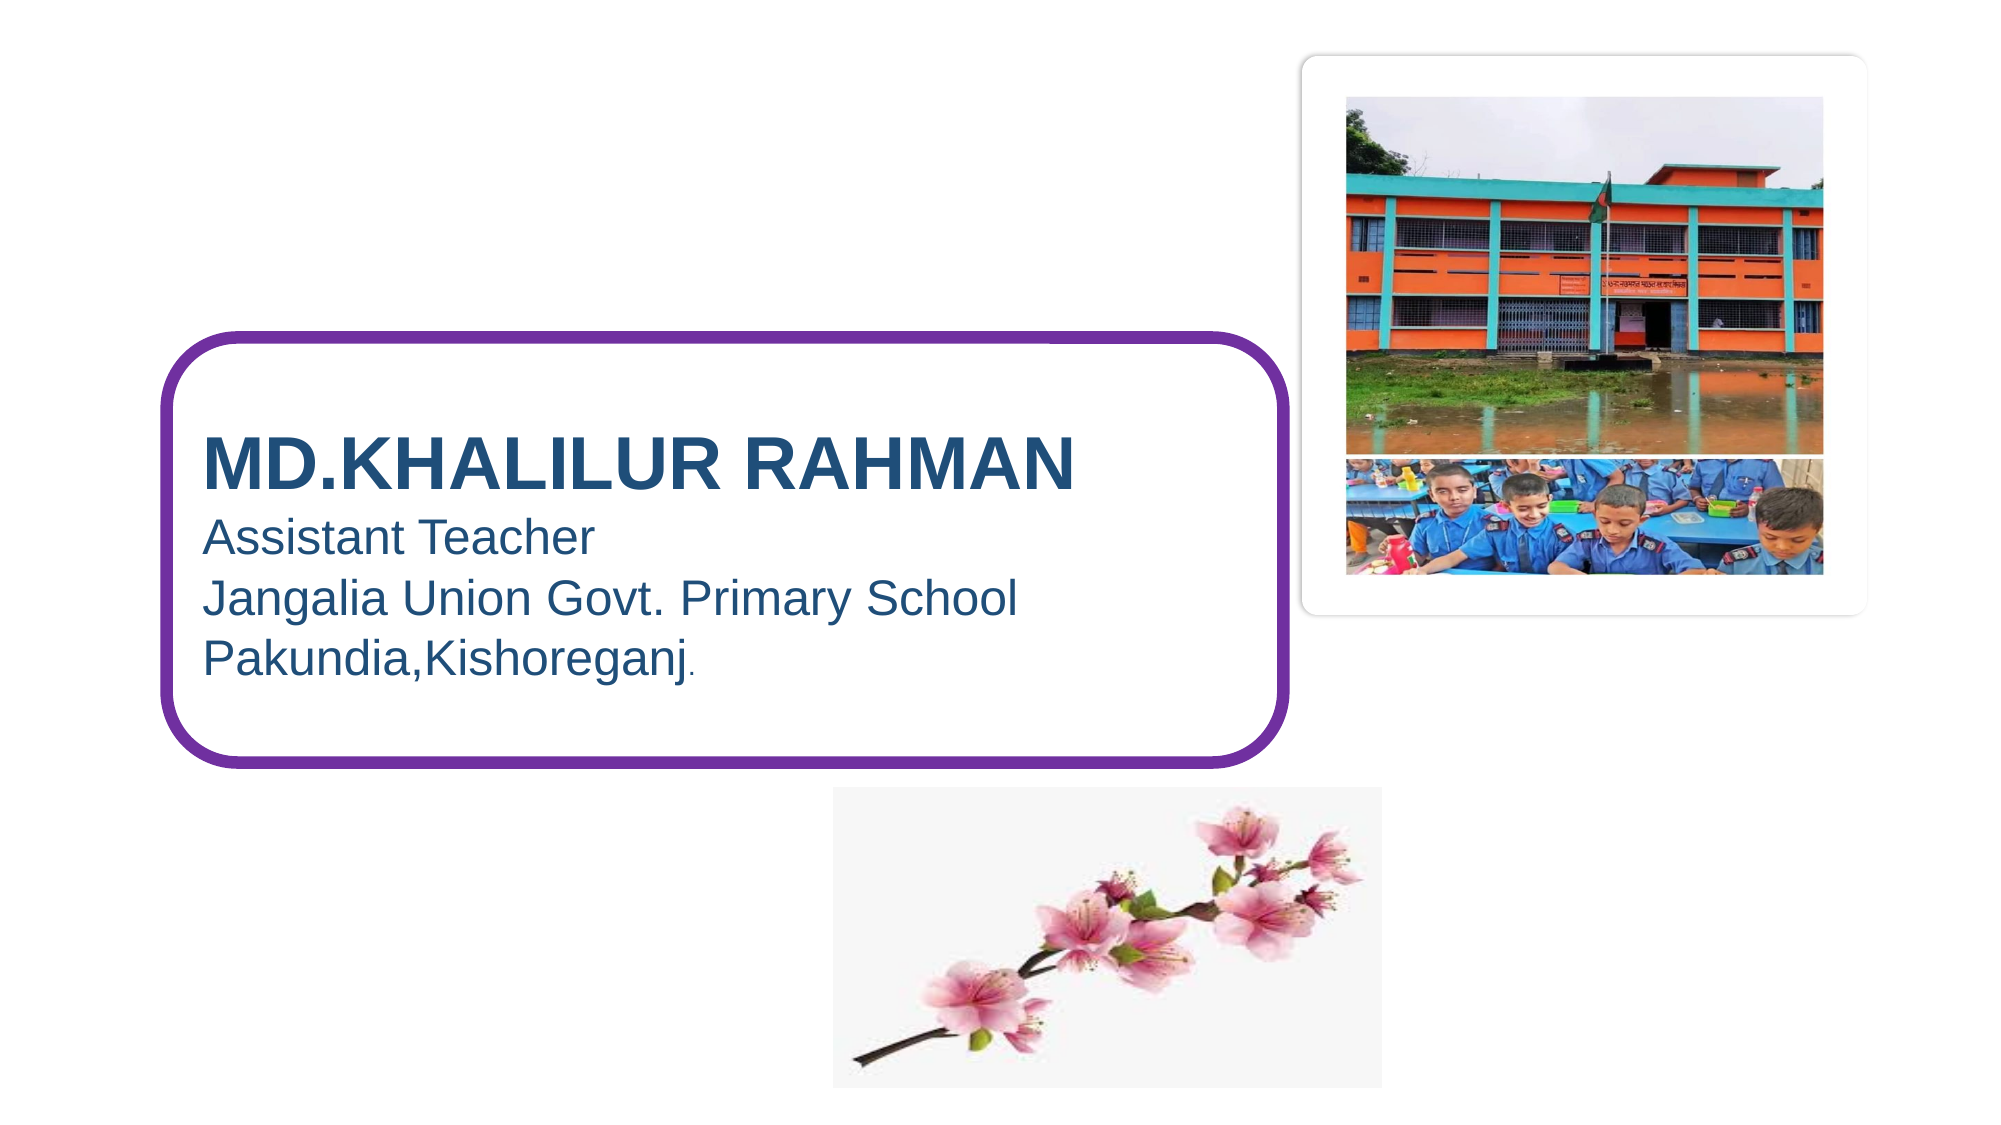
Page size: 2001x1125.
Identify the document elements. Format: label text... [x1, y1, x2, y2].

picture [1333, 87, 1836, 585]
text_box MD.KHALILUR RAHMAN Assistant Teacher Jangalia Union Govt. Primary School Pakundia,Kishoreganj. [165, 336, 1285, 764]
picture [833, 787, 1382, 1088]
